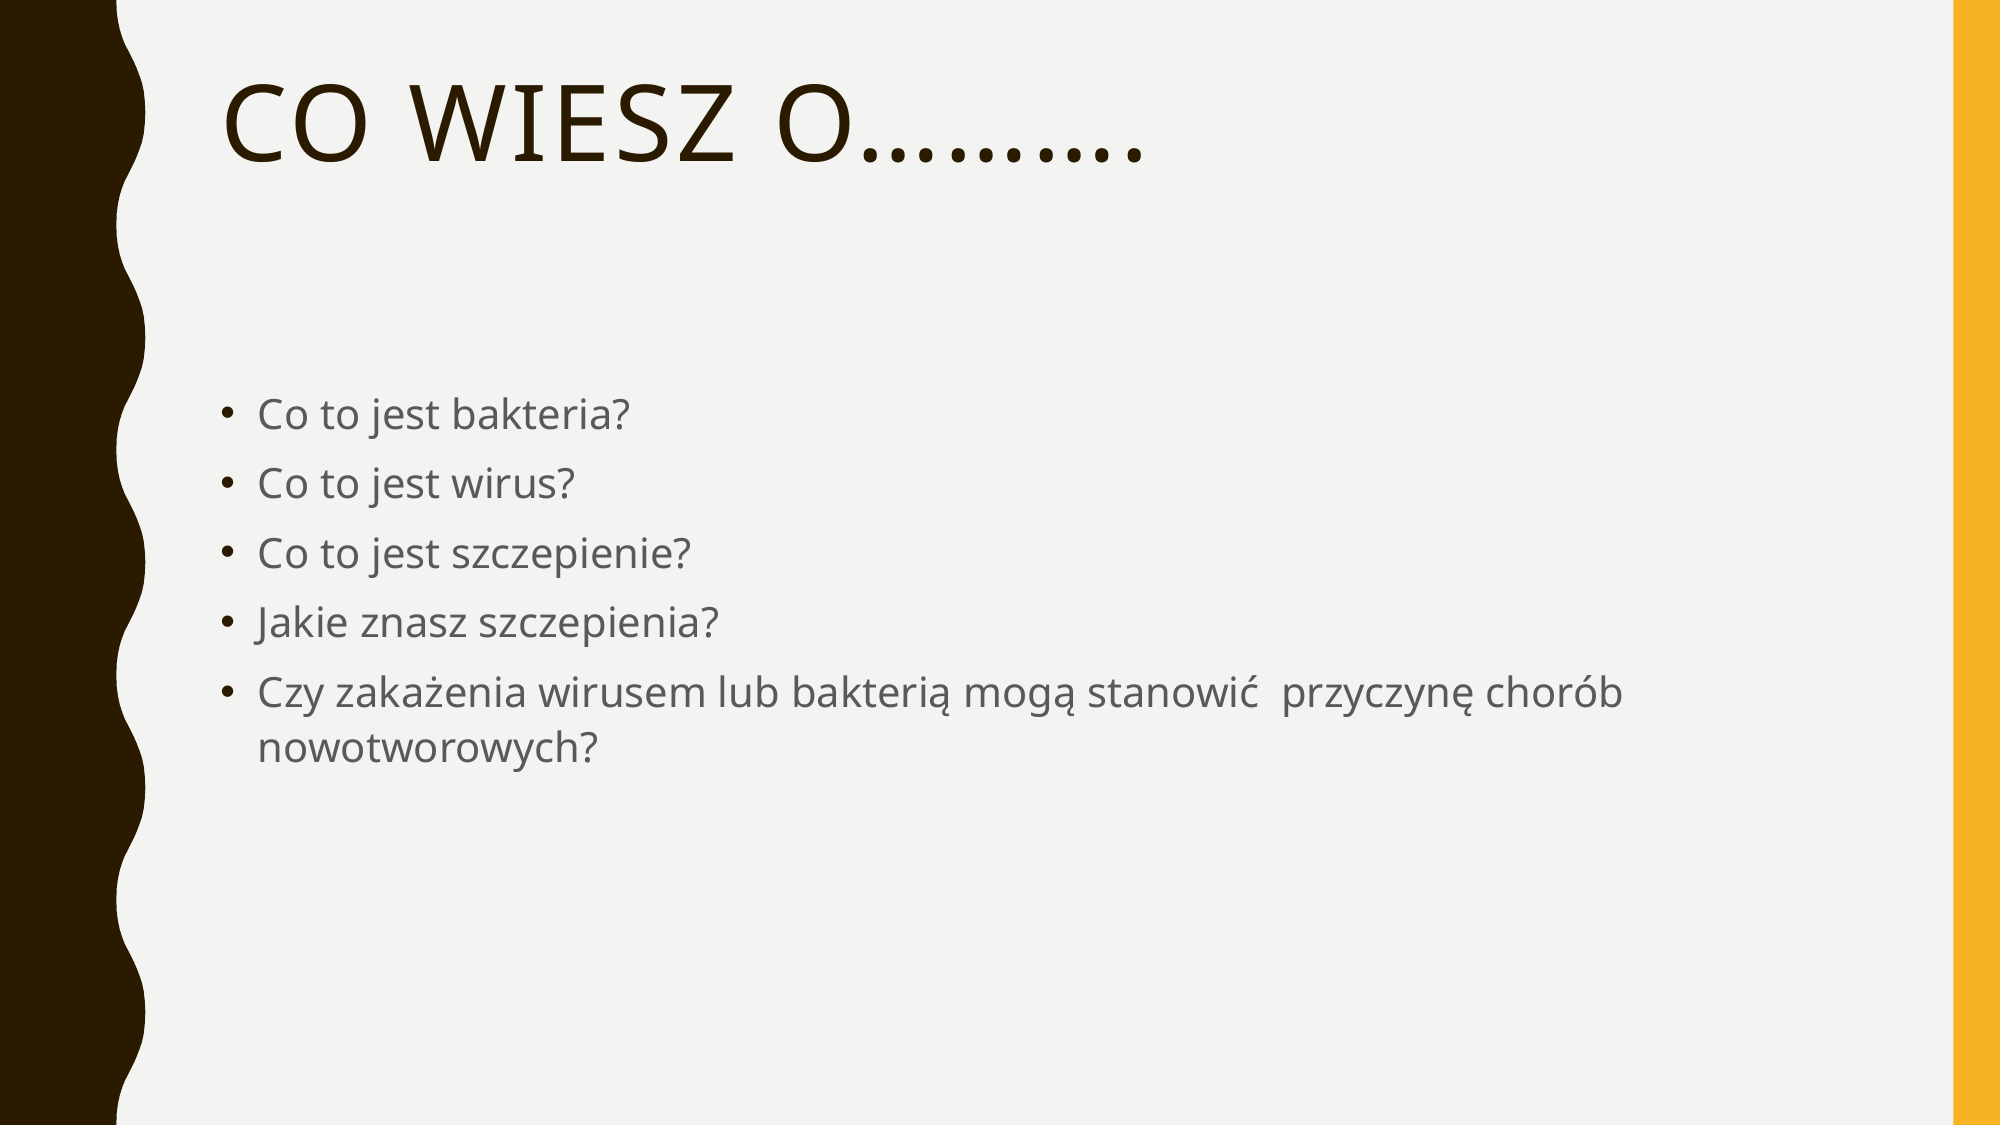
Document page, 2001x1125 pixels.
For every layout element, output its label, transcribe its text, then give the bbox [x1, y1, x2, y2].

list Co to jest bakteria? Co to jest wirus? Co to jest szczepienie? Jakie znasz szczepienia? Czy zakażenia wirusem lub bakterią mogą stanowić przyczynę chorób nowotworowych? [205, 375, 1875, 965]
title Co wiesz o………. [205, 62, 1875, 308]
